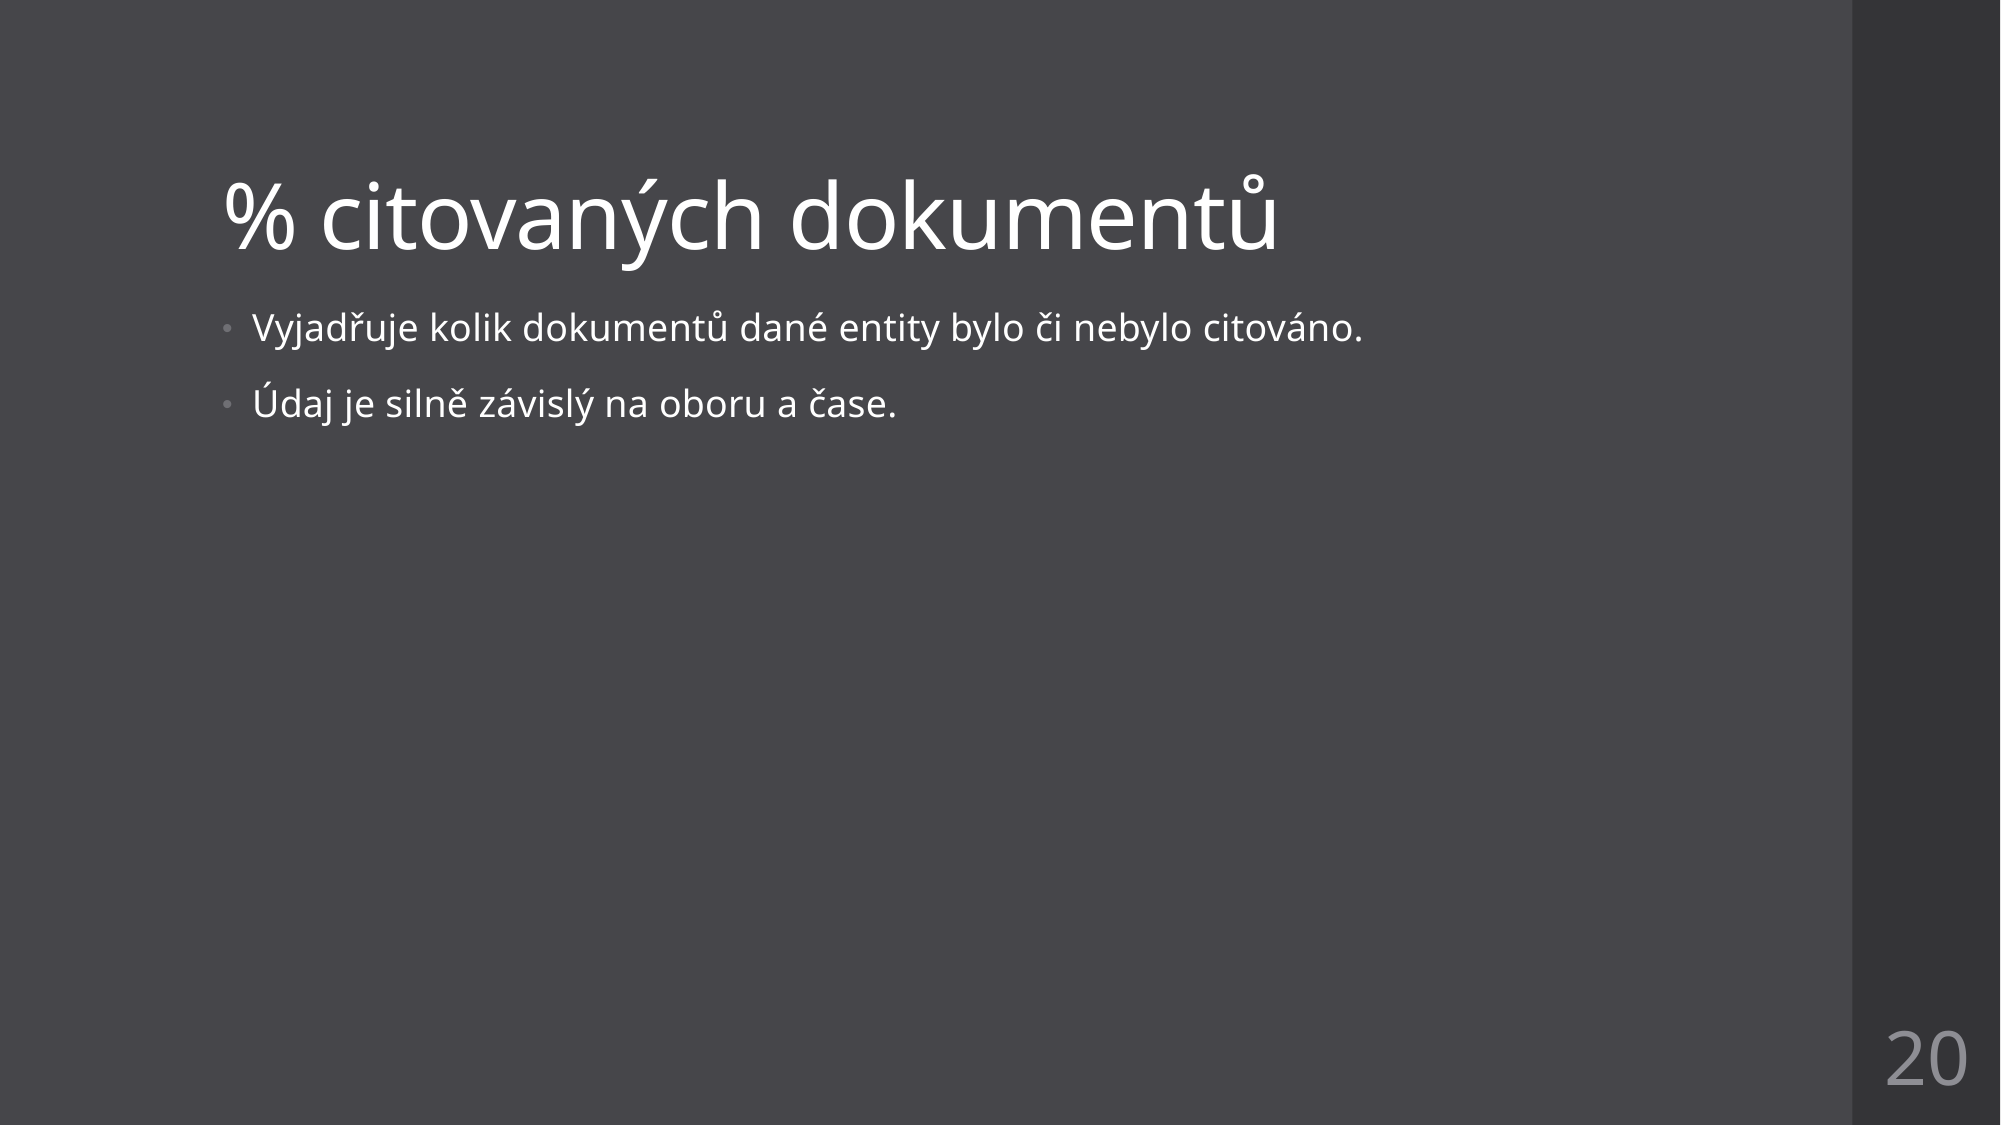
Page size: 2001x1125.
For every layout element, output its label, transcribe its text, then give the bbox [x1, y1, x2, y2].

title % citovaných dokumentů [206, 60, 1797, 278]
list Vyjadřuje kolik dokumentů dané entity bylo či nebylo citováno. Údaj je silně závislý na oboru a čase. [206, 299, 1617, 1014]
slide_number 20 [1852, 1012, 2000, 1110]
